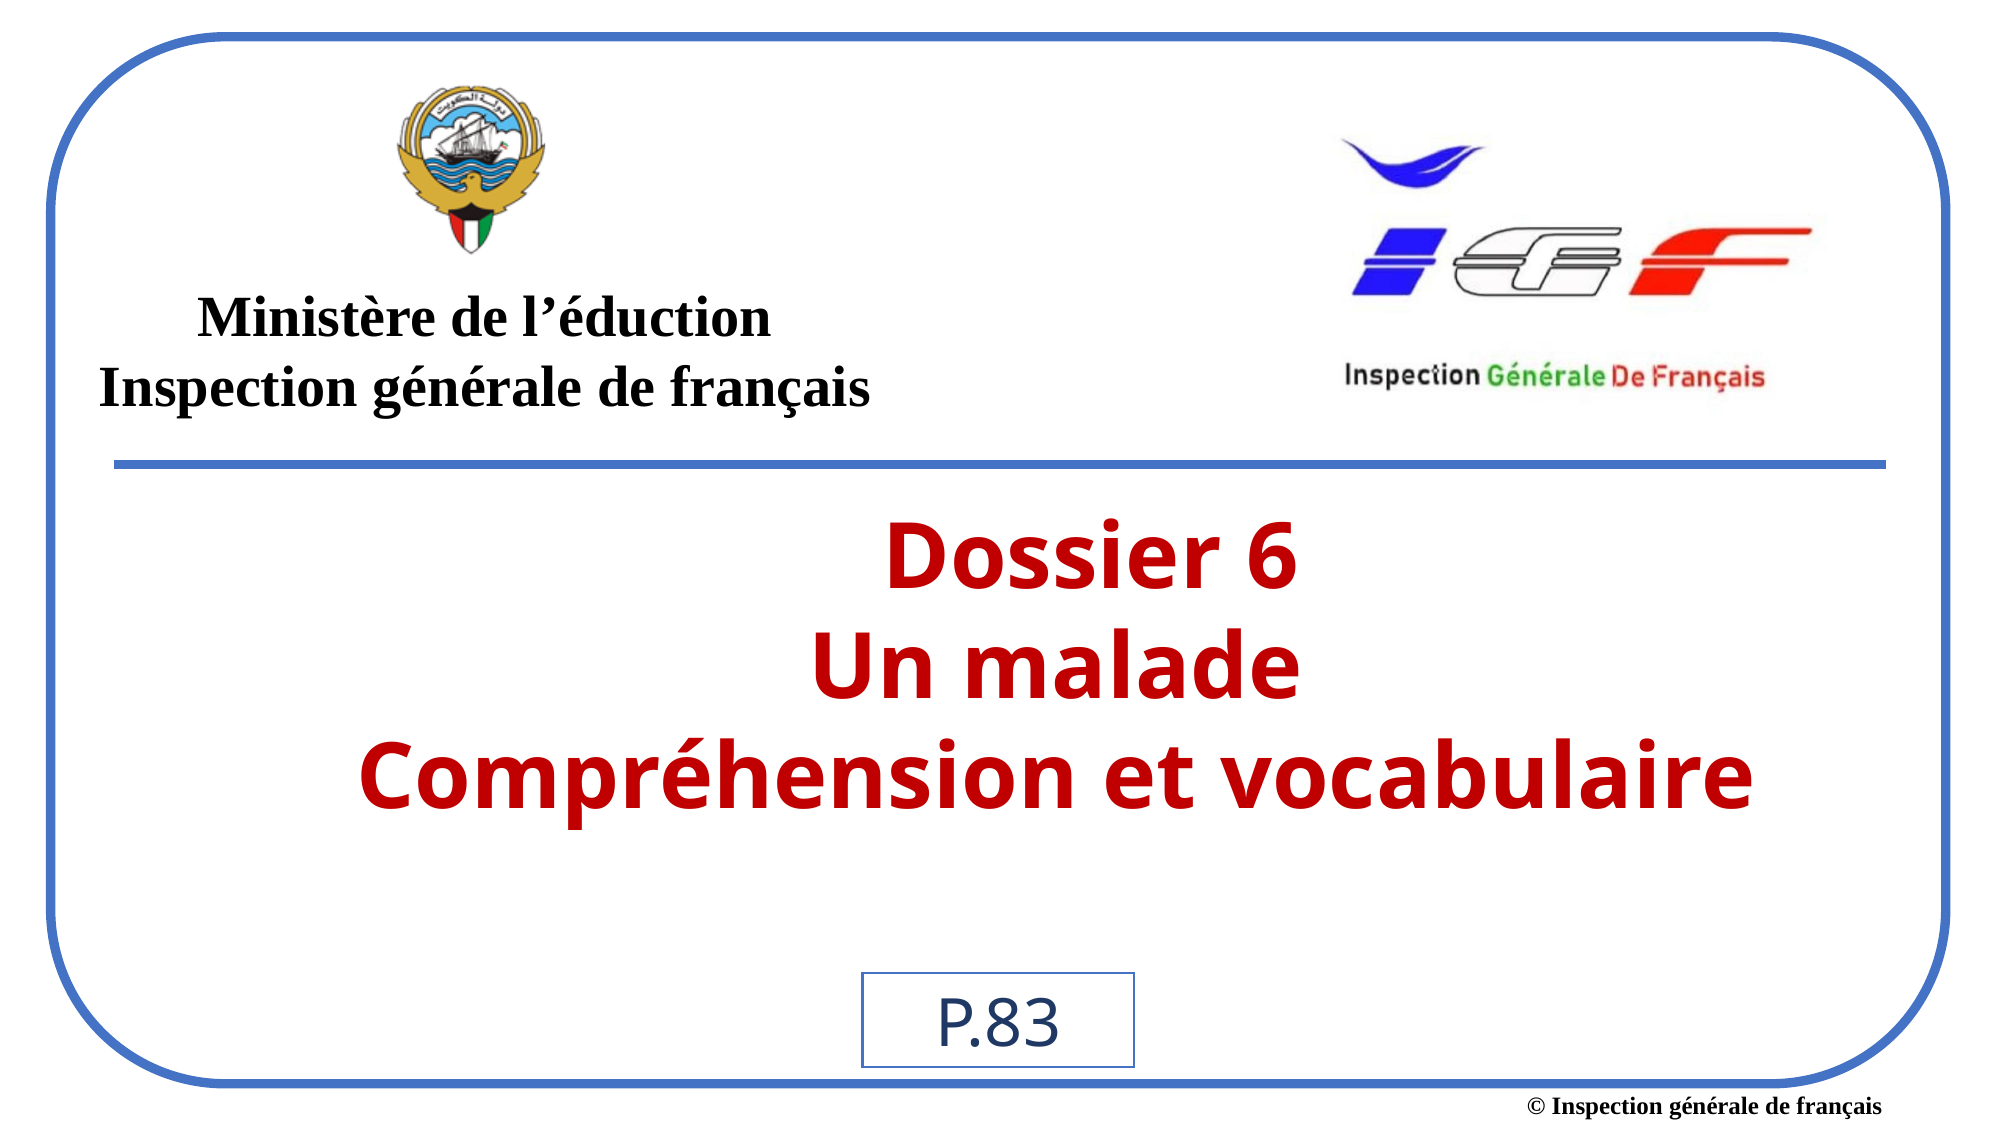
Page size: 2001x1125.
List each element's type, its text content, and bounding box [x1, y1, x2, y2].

text_box Ministère de l’éduction Inspection générale de français [84, 270, 887, 426]
picture [374, 57, 566, 271]
text_box P.83 [861, 972, 1135, 1068]
text_box Dossier 6 Un malade Compréhension et vocabulaire [286, 489, 1827, 835]
picture [1292, 90, 1827, 432]
text_box © Inspection générale de français [1411, 1082, 1999, 1125]
text_box [49, 35, 1947, 1085]
